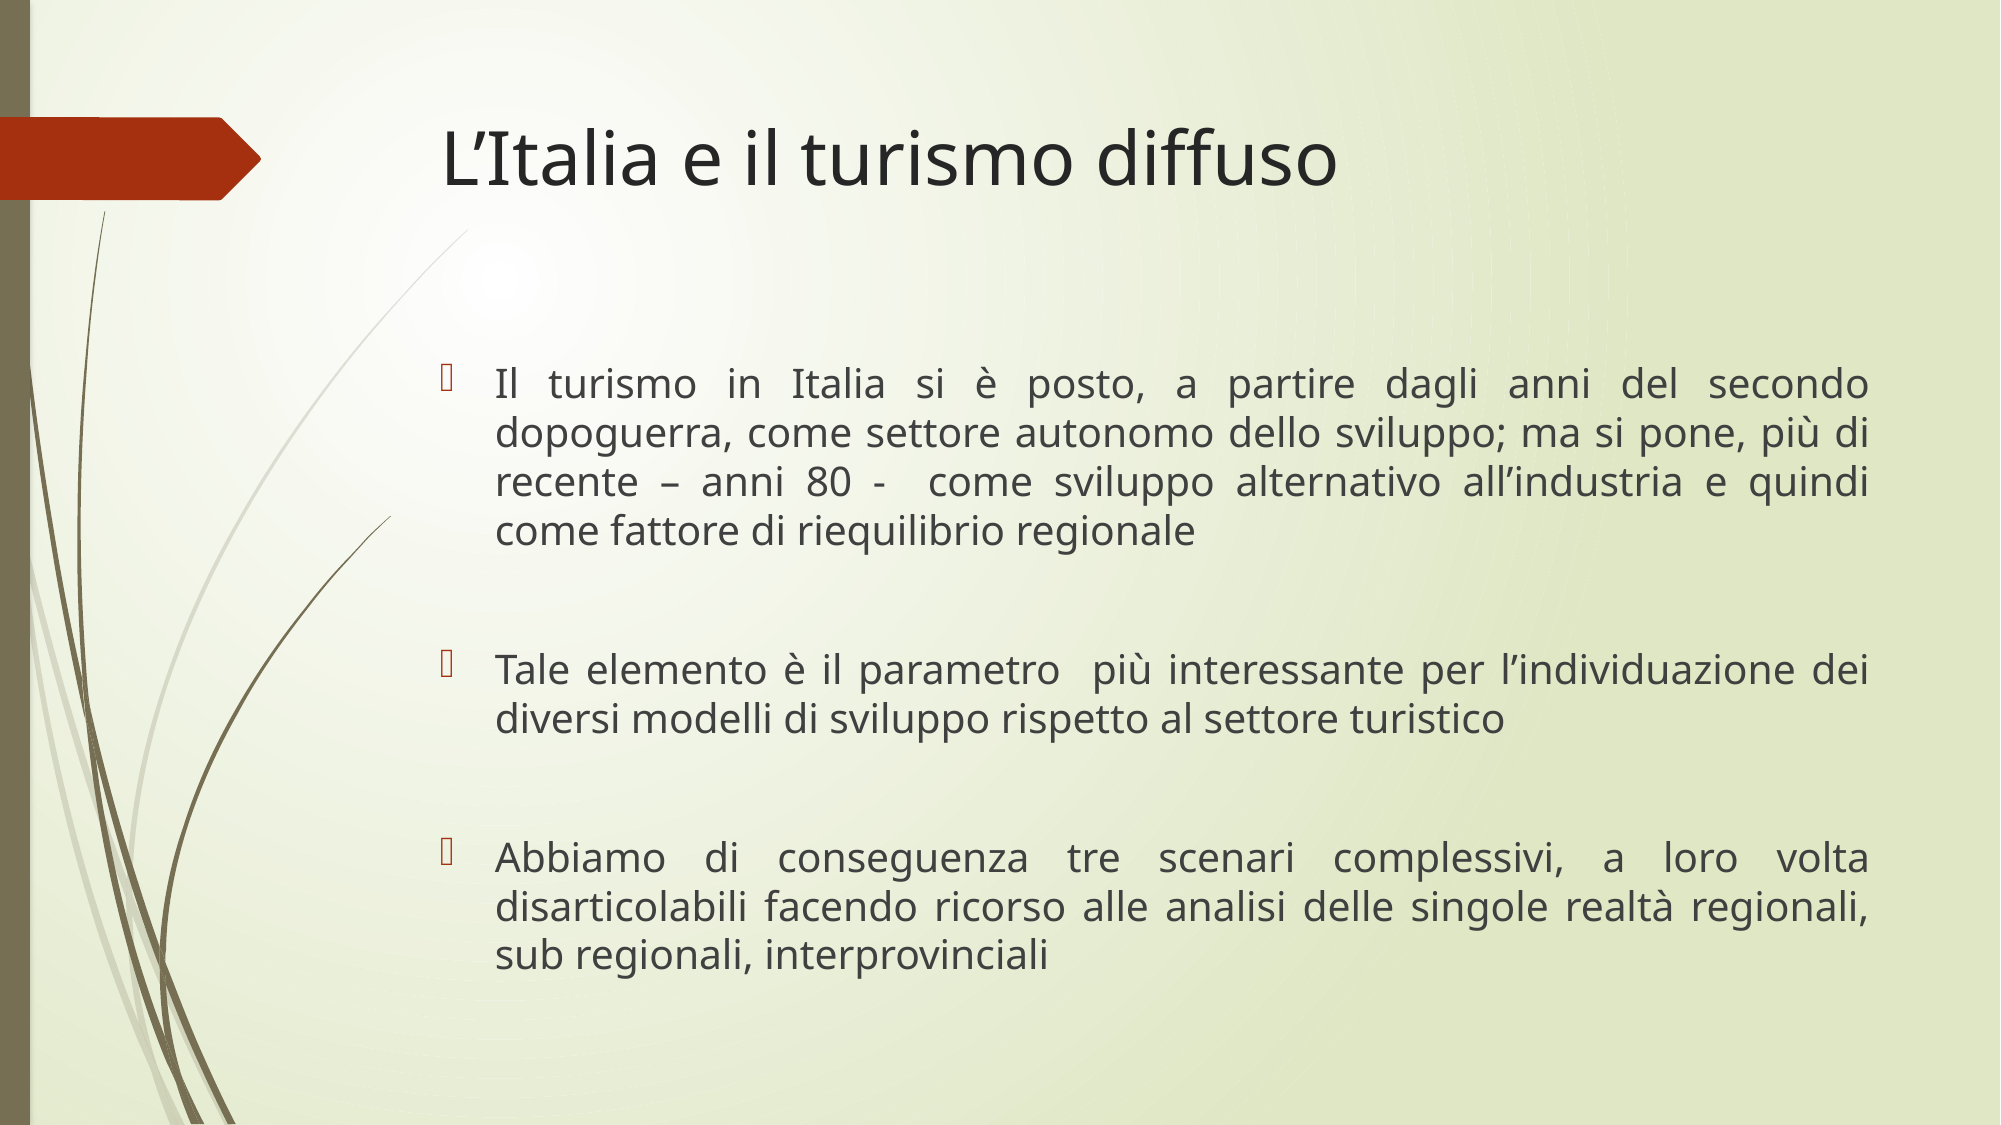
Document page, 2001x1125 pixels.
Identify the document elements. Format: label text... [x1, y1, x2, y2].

list Il turismo in Italia si è posto, a partire dagli anni del secondo dopoguerra, come settore autonomo dello sviluppo; ma si pone, più di recente – anni 80 - come sviluppo alternativo all’industria e quindi come fattore di riequilibrio regionale Tale elemento è il parametro più interessante per l’individuazione dei diversi modelli di sviluppo rispetto al settore turistico Abbiamo di conseguenza tre scenari complessivi, a loro volta disarticolabili facendo ricorso alle analisi delle singole realtà regionali, sub regionali, interprovinciali [424, 350, 1888, 988]
title L’Italia e il turismo diffuso [425, 102, 1888, 313]
